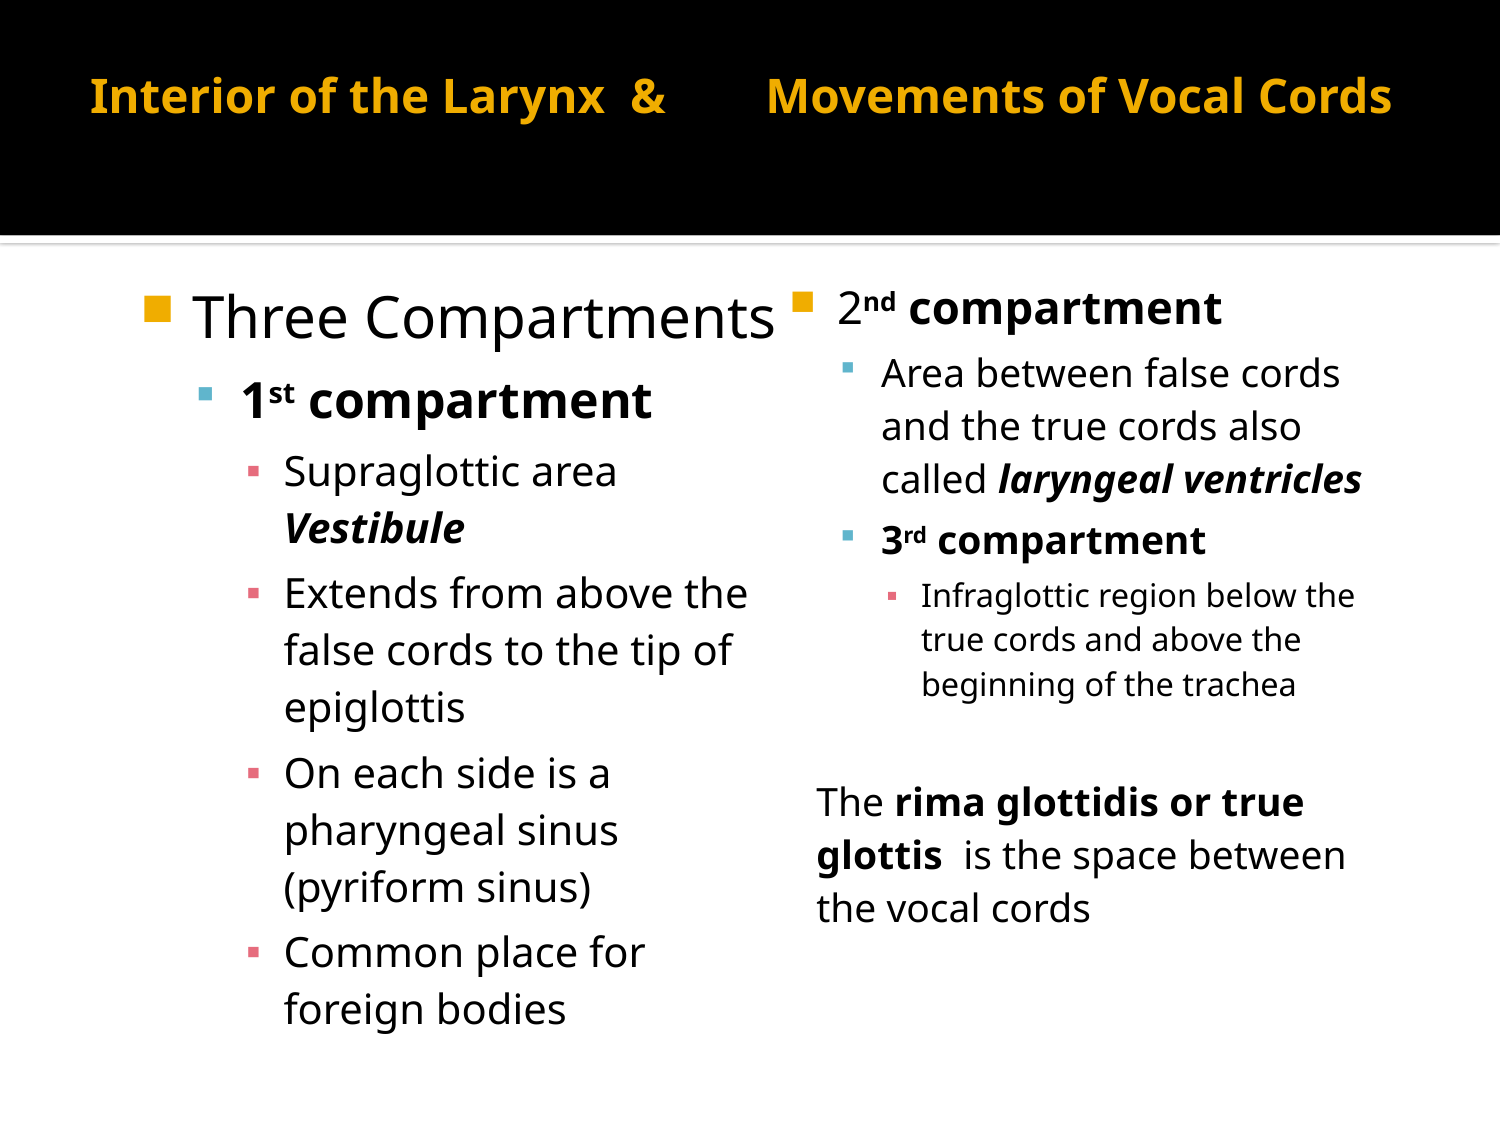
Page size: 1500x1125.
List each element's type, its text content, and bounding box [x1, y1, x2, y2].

list Three Compartments 1st compartment Supraglottic area Vestibule Extends from above the false cords to the tip of epiglottis On each side is a pharyngeal sinus (pyriform sinus) Common place for foreign bodies [111, 261, 811, 1073]
title Interior of the Larynx & Movements of Vocal Cords [75, 24, 1425, 231]
list 2nd compartment Area between false cords and the true cords also called laryngeal ventricles 3rd compartment Infraglottic region below the true cords and above the beginning of the trachea The rima glottidis or true glottis is the space between the vocal cords [761, 261, 1389, 1005]
